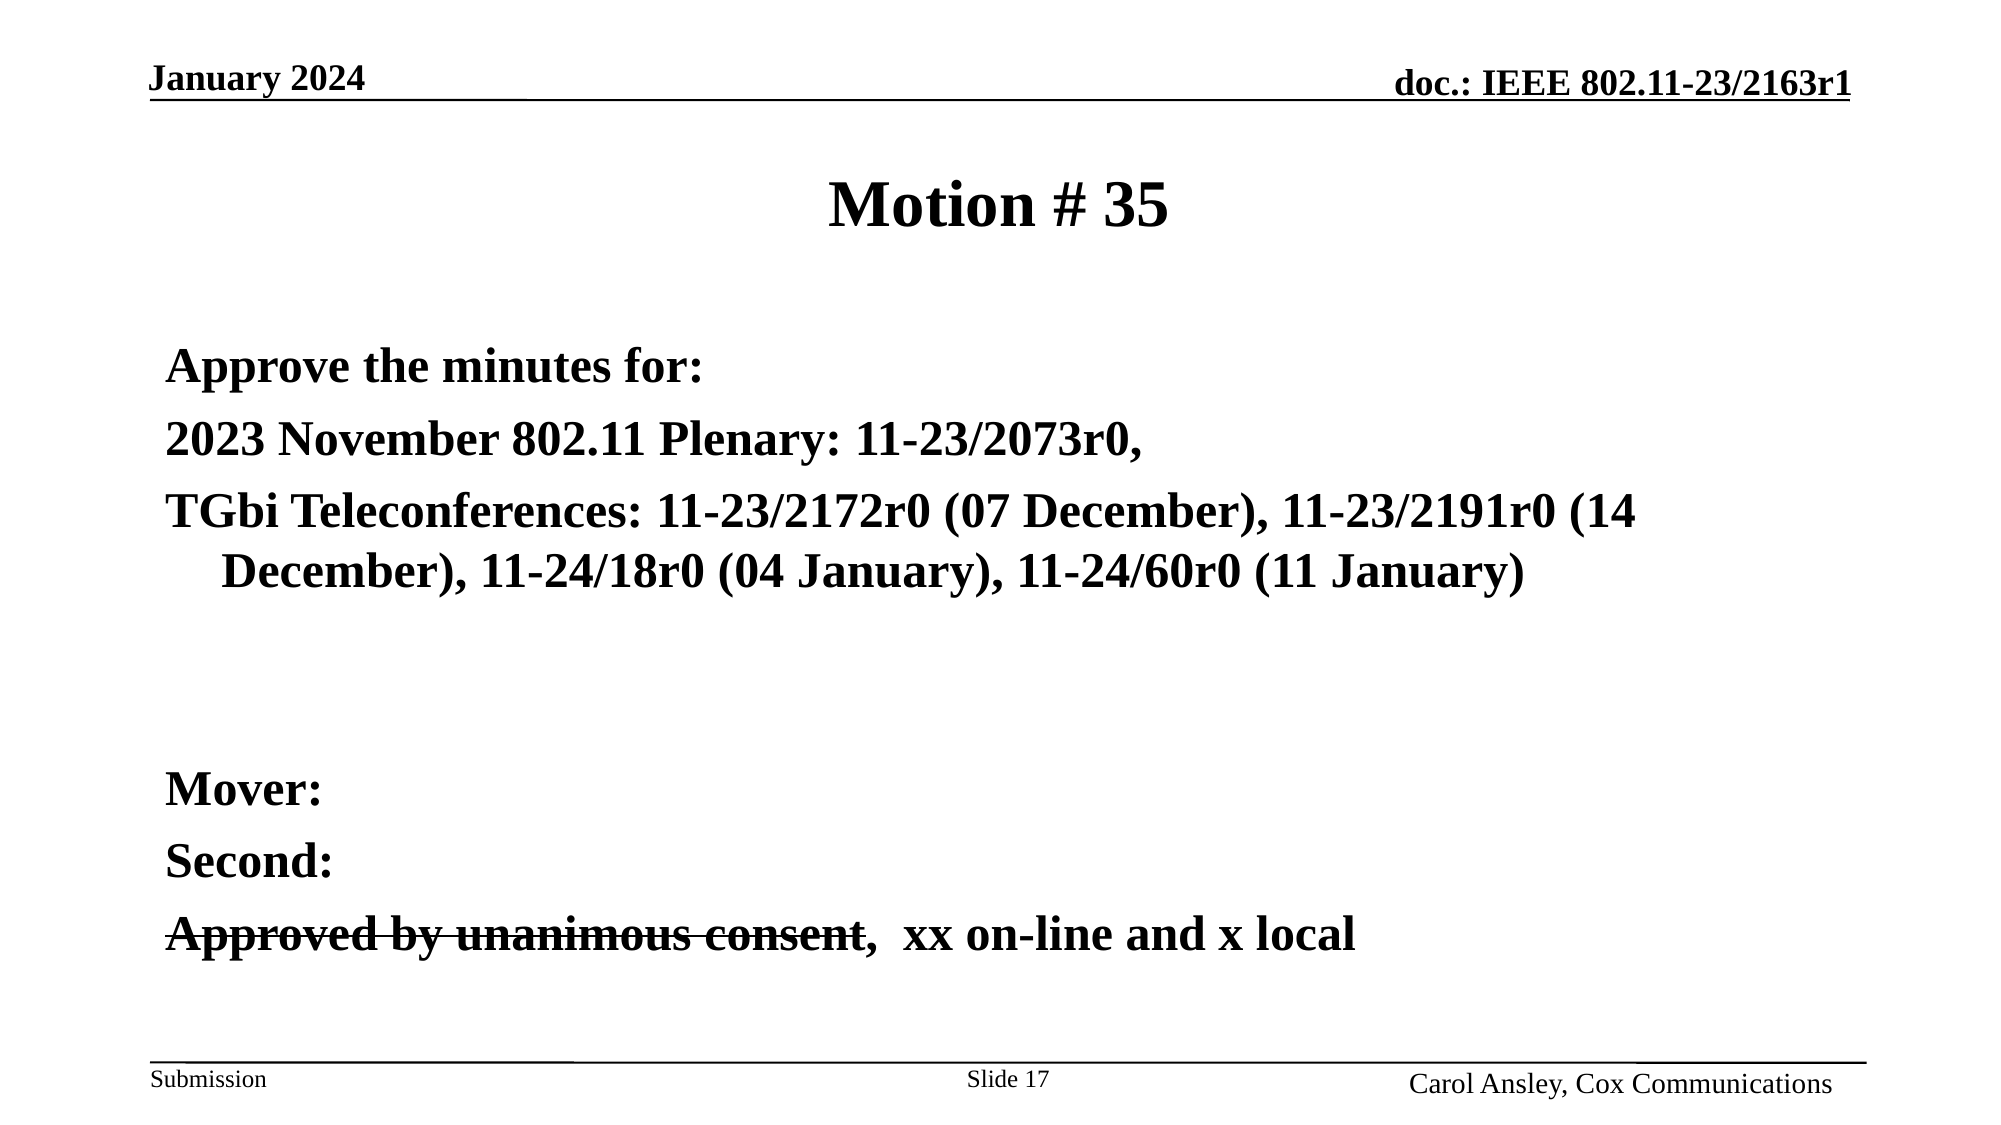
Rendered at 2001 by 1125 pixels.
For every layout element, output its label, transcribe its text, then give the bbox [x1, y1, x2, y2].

title Motion # 35 [149, 112, 1850, 288]
slide_number Slide 17 [950, 1061, 1067, 1123]
list Approve the minutes for: 2023 November 802.11 Plenary: 11-23/2073r0, TGbi Teleconferences: 11-23/2172r0 (07 December), 11-23/2191r0 (14 December), 11-24/18r0 (04 January), 11-24/60r0 (11 January) Mover: Second: Approved by unanimous consent, xx on-line and x local [149, 324, 1850, 1000]
